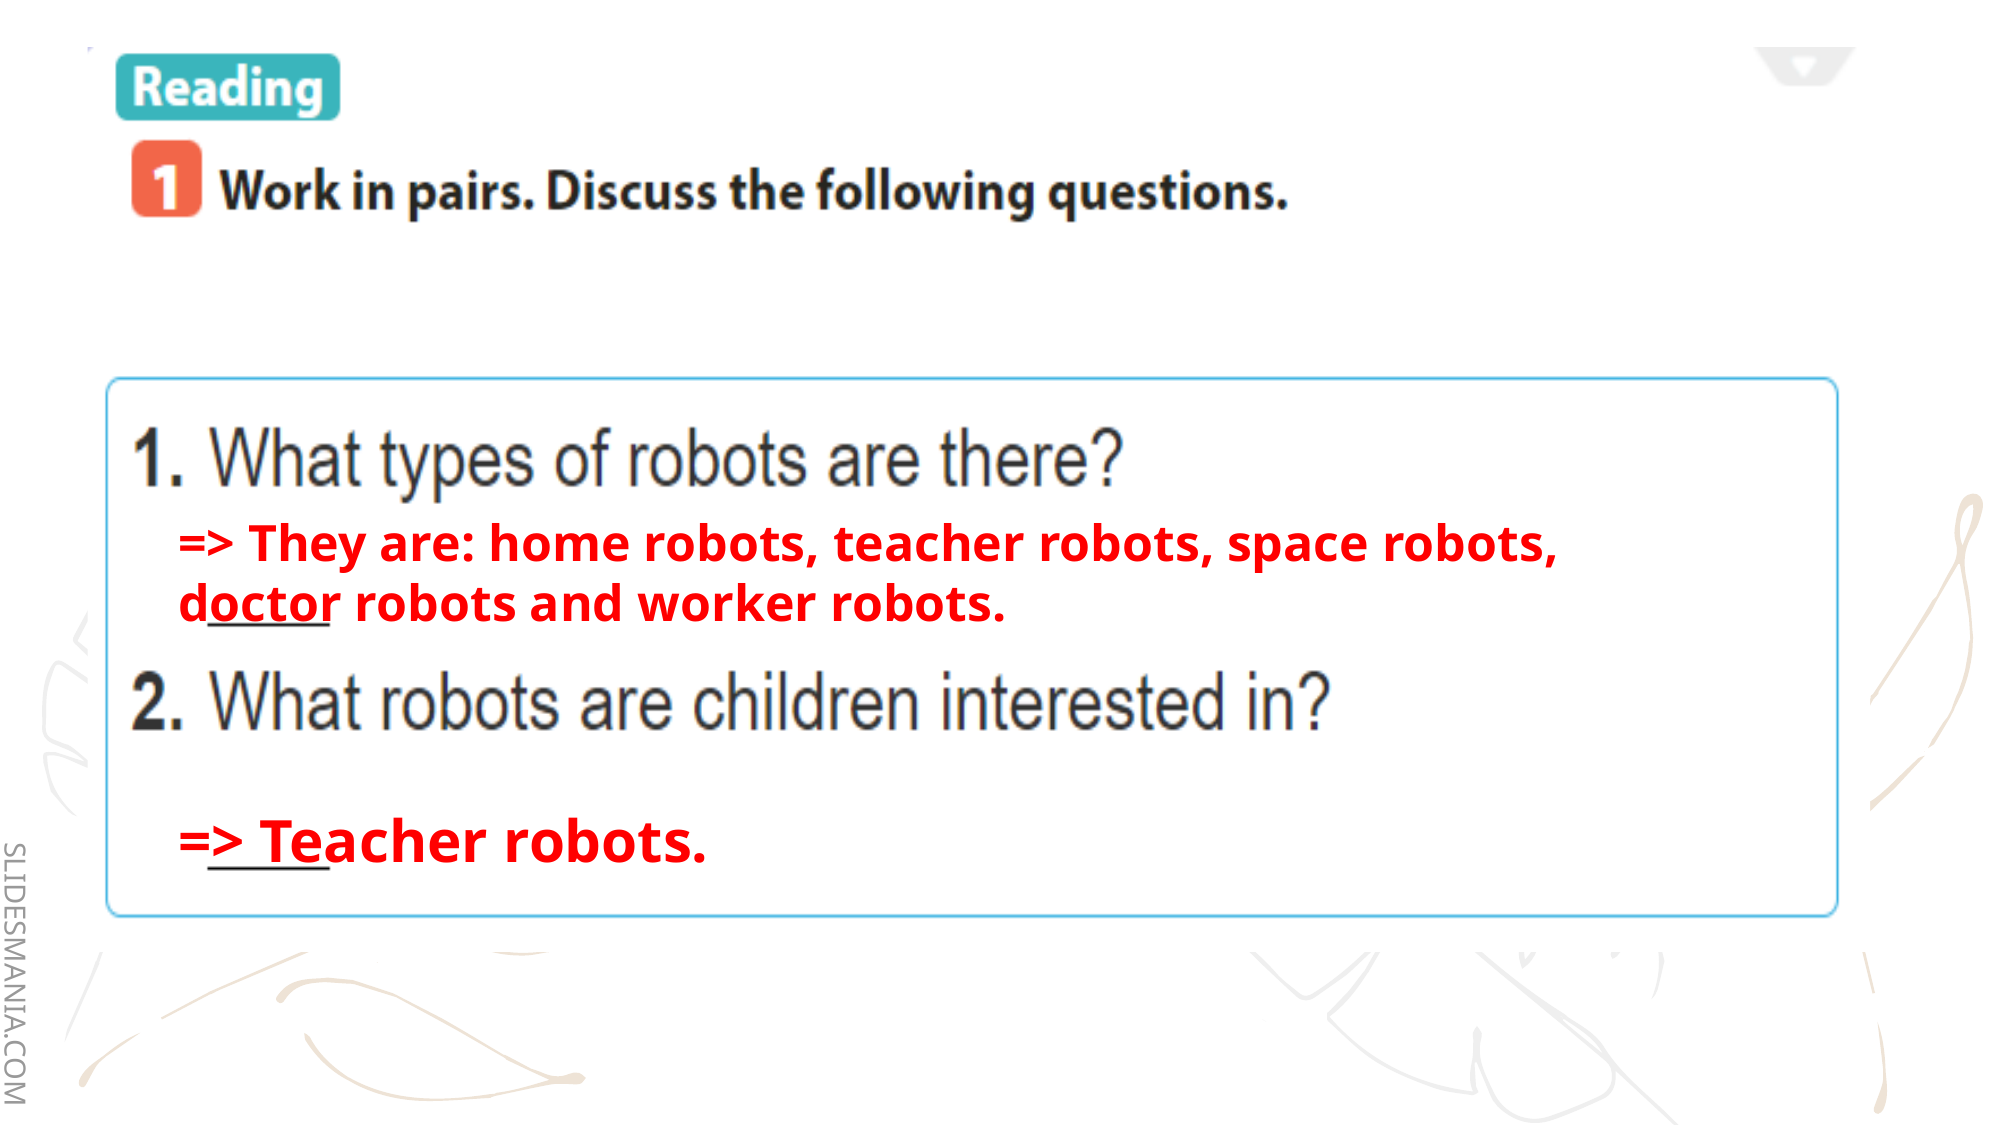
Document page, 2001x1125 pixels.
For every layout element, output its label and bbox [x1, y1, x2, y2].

picture [87, 46, 1871, 952]
